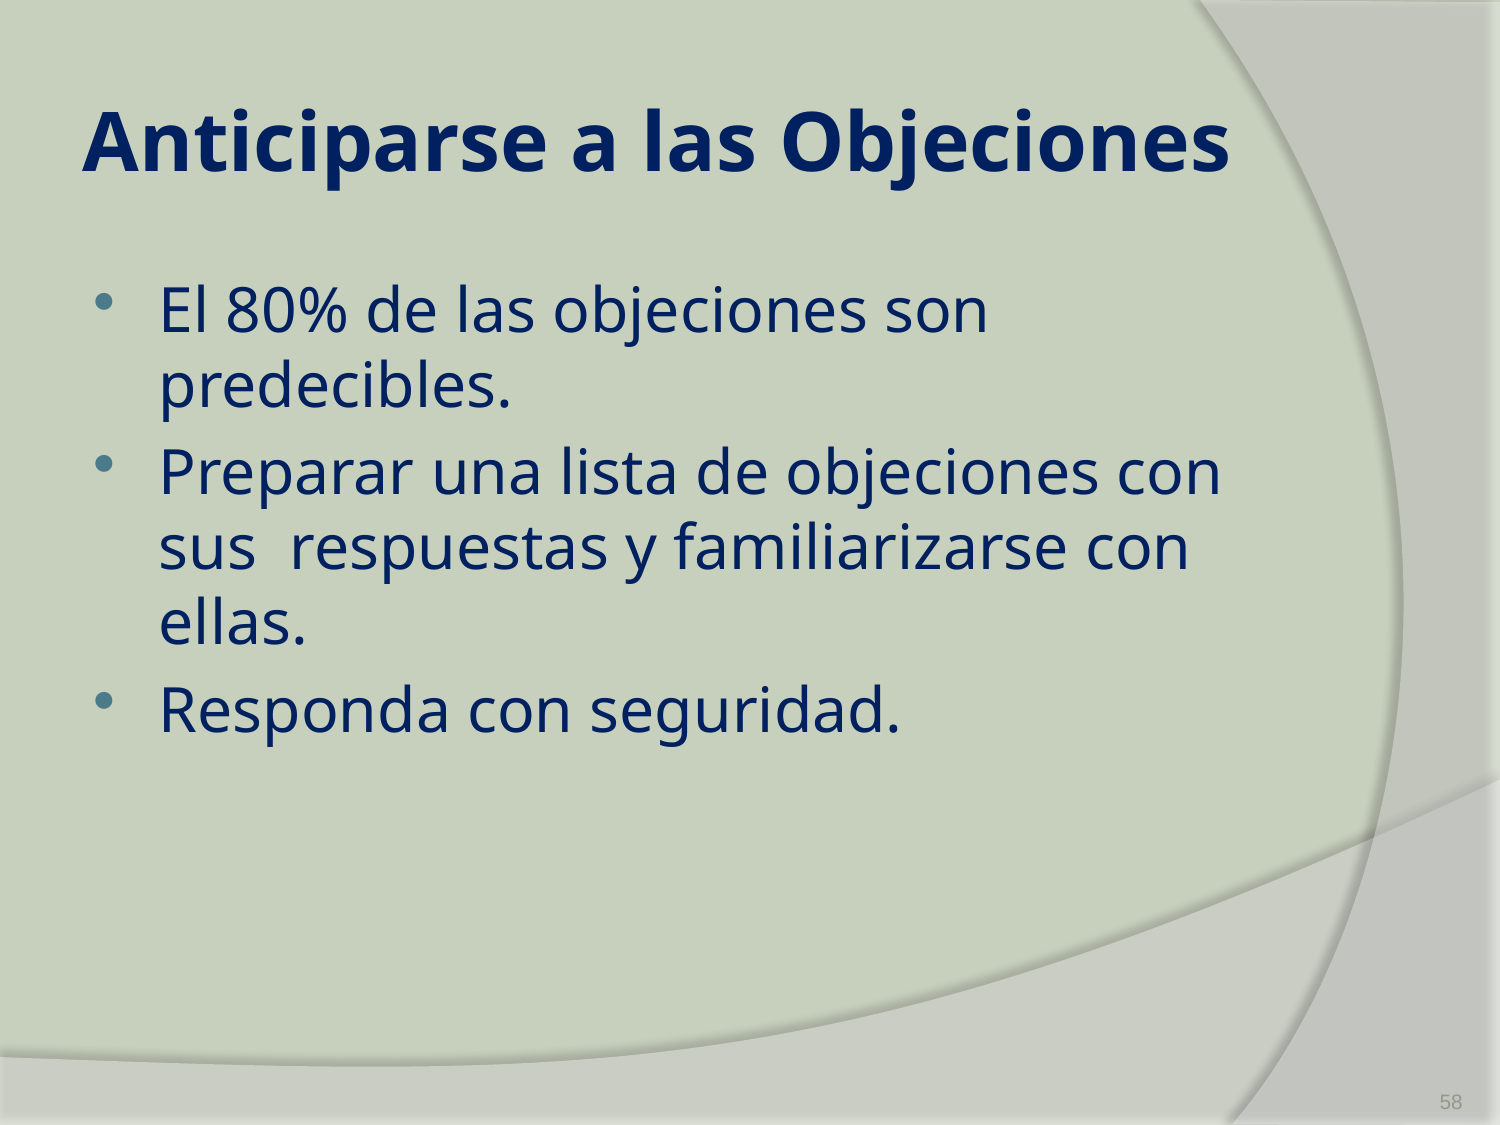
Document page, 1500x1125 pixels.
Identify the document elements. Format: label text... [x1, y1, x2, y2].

title Anticiparse a las Objeciones [75, 45, 1348, 233]
list El 80% de las objeciones son predecibles. Preparar una lista de objeciones con sus respuestas y familiarizarse con ellas. Responda con seguridad. [75, 262, 1300, 1005]
slide_number 58 [1337, 1053, 1463, 1114]
